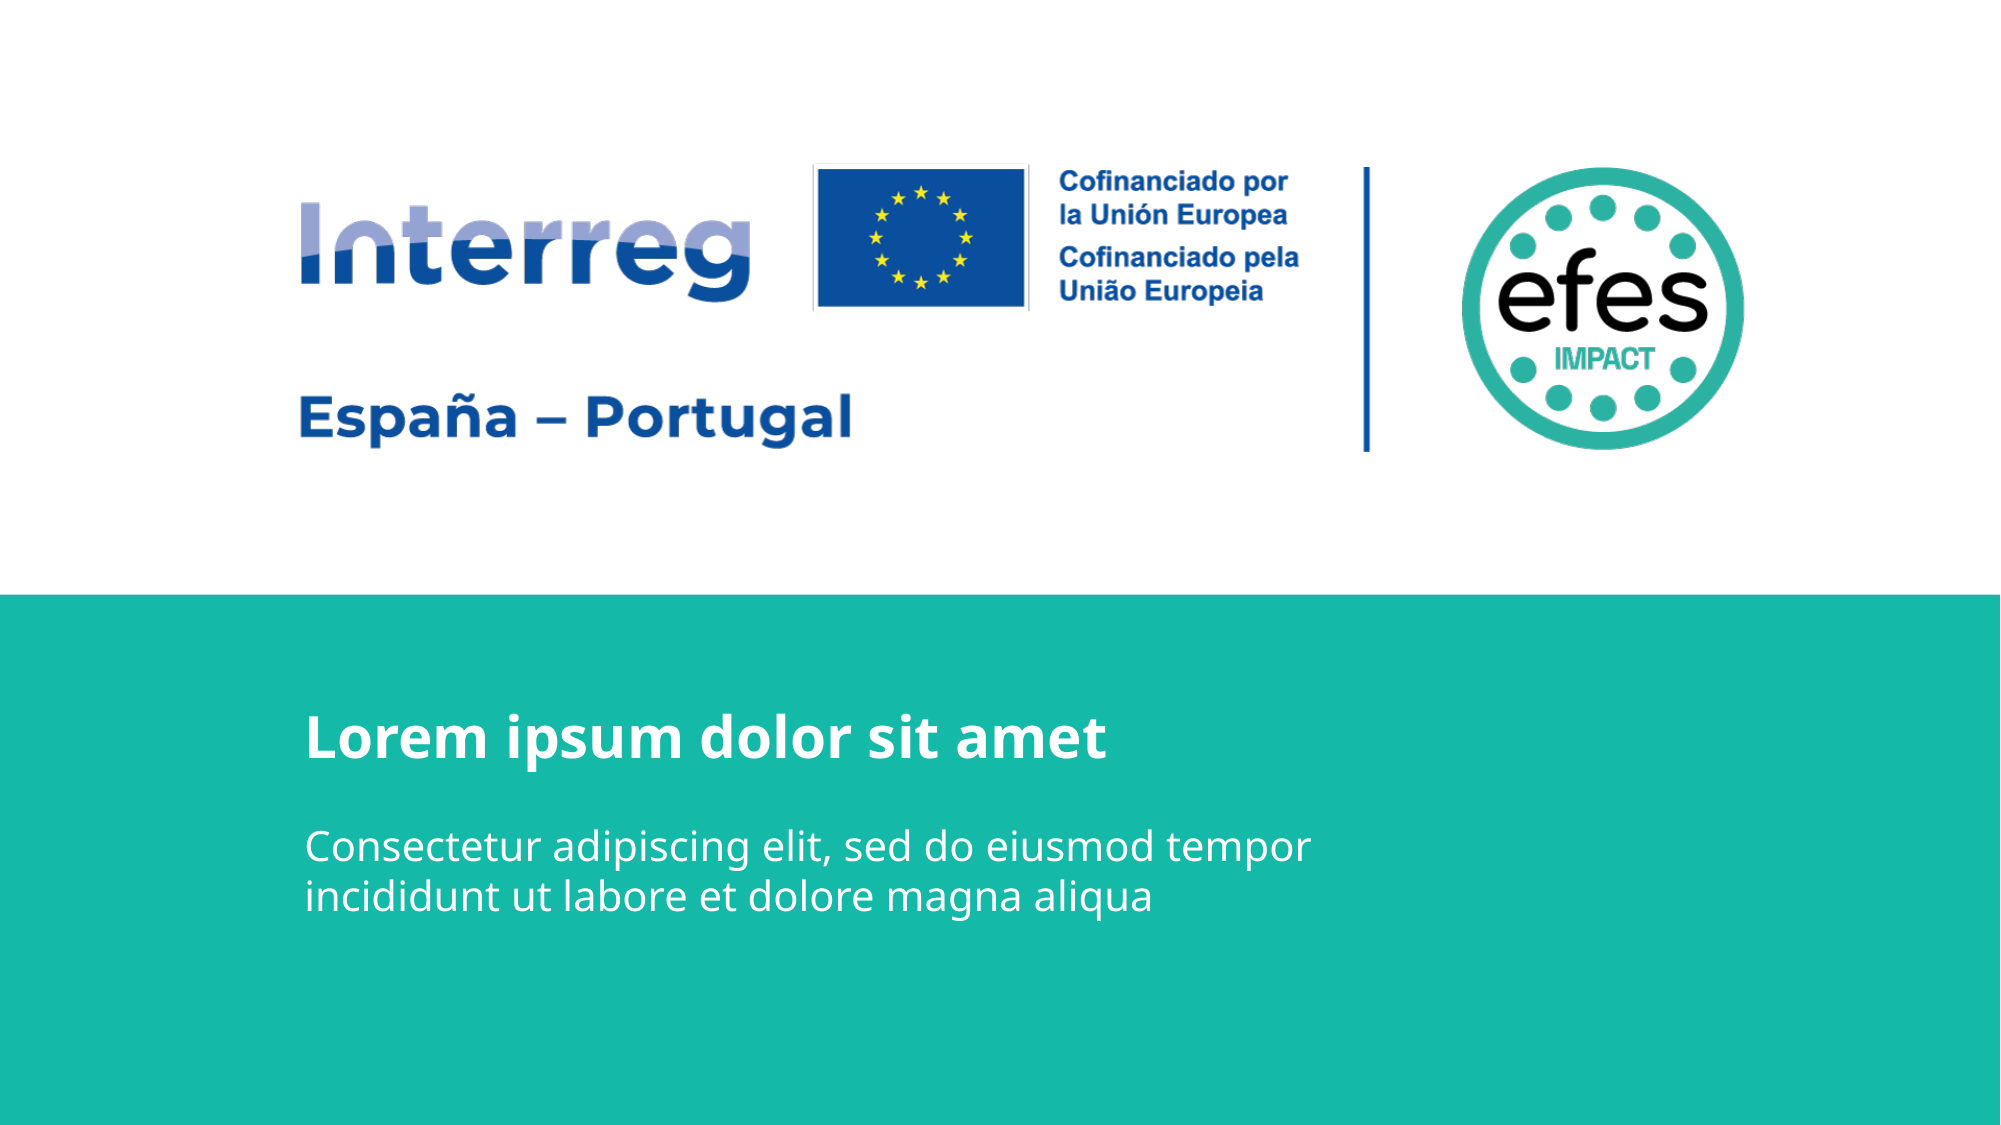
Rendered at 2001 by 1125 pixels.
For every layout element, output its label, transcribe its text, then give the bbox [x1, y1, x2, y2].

text_box [0, 594, 2000, 1125]
text_box Lorem ipsum dolor sit amet Consectetur adipiscing elit, sed do eiusmod tempor incididunt ut labore et dolore magna aliqua [289, 692, 1366, 928]
picture [238, 94, 1802, 528]
